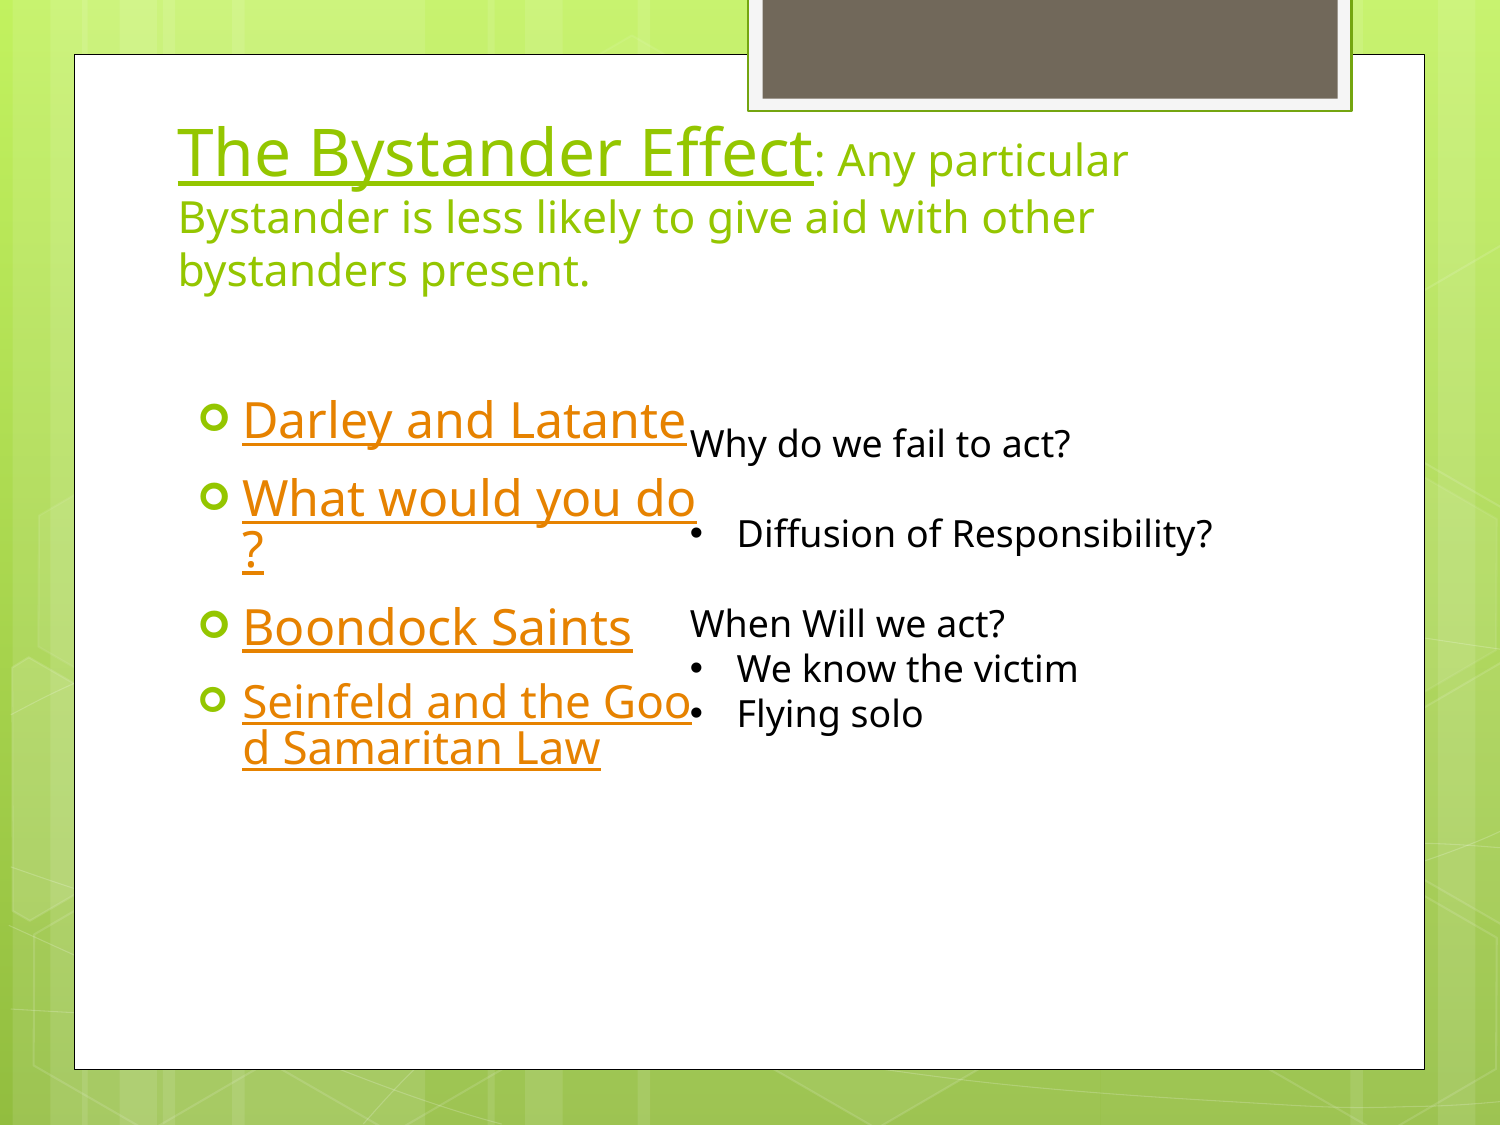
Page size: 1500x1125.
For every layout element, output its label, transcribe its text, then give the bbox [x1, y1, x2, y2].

text_box Why do we fail to act? Diffusion of Responsibility? When Will we act? We know the victim Flying solo [675, 412, 1238, 743]
list Darley and Latante What would you do? Boondock Saints Seinfeld and the Good Samaritan Law [171, 381, 713, 957]
title The Bystander Effect: Any particular Bystander is less likely to give aid with other bystanders present. [162, 99, 1315, 383]
